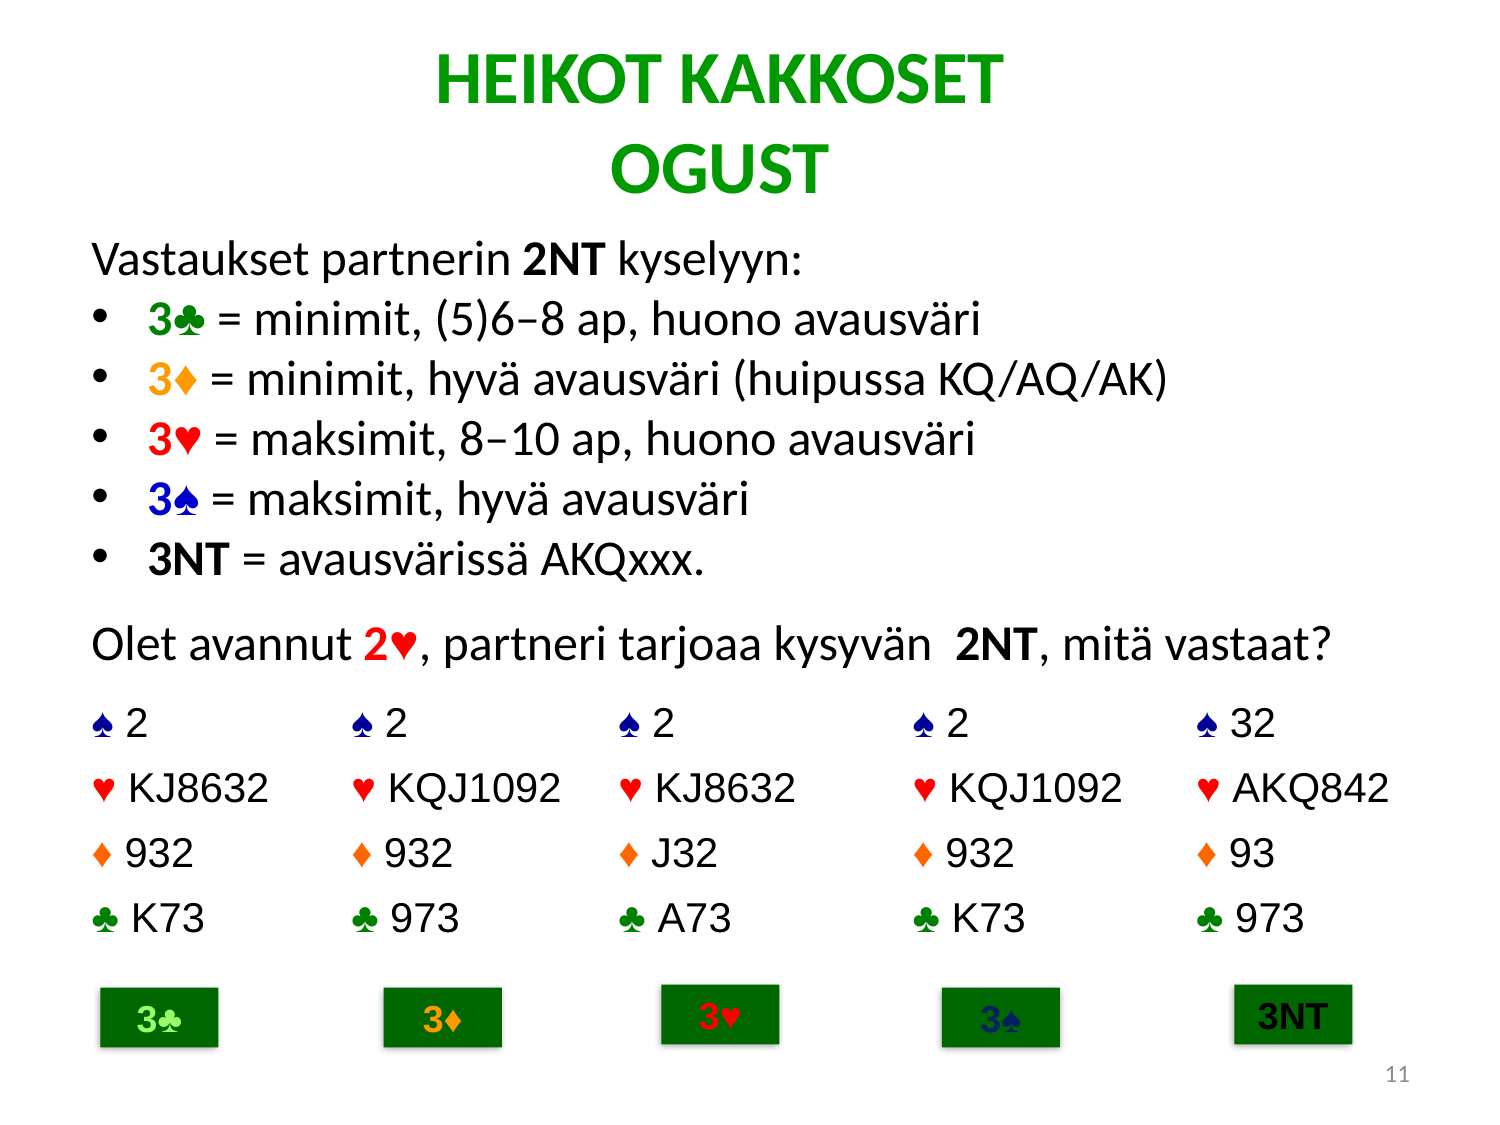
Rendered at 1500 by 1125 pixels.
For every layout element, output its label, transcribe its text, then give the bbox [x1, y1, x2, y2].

table_cell ♣ K73 [77, 882, 336, 943]
text_box 3♥ [661, 984, 780, 1045]
text_box 3♠ [941, 987, 1060, 1048]
table_cell ♣ K73 [898, 882, 1181, 943]
table_header ♠ 32 [1181, 692, 1417, 755]
table_cell ♣ 973 [336, 882, 603, 943]
text_box Vastaukset partnerin 2NT kyselyyn: 3♣ = minimit, (5)6–8 ap, huono avausväri 3♦ = minimit, hyvä avausväri (huipussa KQ/AQ/AK) 3♥ = maksimit, 8–10 ap, huono avausväri 3♠ = maksimit, hyvä avausväri 3NT = avausvärissä AKQxxx. [76, 218, 1412, 593]
table_cell ♥ KJ8632 [77, 755, 336, 820]
table_cell ♣ 973 [1181, 882, 1417, 943]
text_box 3♣ [100, 987, 219, 1048]
table_cell ♥ KQJ1092 [336, 755, 603, 820]
text_box 3♦ [383, 987, 502, 1048]
table_cell ♦ 93 [1181, 820, 1417, 882]
table_cell ♦ 932 [898, 820, 1181, 882]
table_cell ♦ J32 [603, 820, 898, 882]
table_cell ♦ 932 [336, 820, 603, 882]
text_box HEIKOT KAKKOSET OGUST [123, 21, 1317, 216]
table_cell ♣ A73 [603, 882, 898, 943]
table_header ♠ 2 [603, 692, 898, 755]
table_header ♠ 2 [336, 692, 603, 755]
table_header ♠ 2 [77, 692, 336, 755]
text_box 3NT [1234, 984, 1353, 1045]
table_header ♠ 2 [898, 692, 1181, 755]
table_cell ♥ AKQ842 [1181, 755, 1417, 820]
table_cell ♦ 932 [77, 820, 336, 882]
slide_number 11 [1074, 1042, 1425, 1103]
table_cell ♥ KQJ1092 [898, 755, 1181, 820]
text_box Olet avannut 2♥, partneri tarjoaa kysyvän 2NT, mitä vastaat? [76, 603, 1400, 678]
table_cell ♥ KJ8632 [603, 755, 898, 820]
